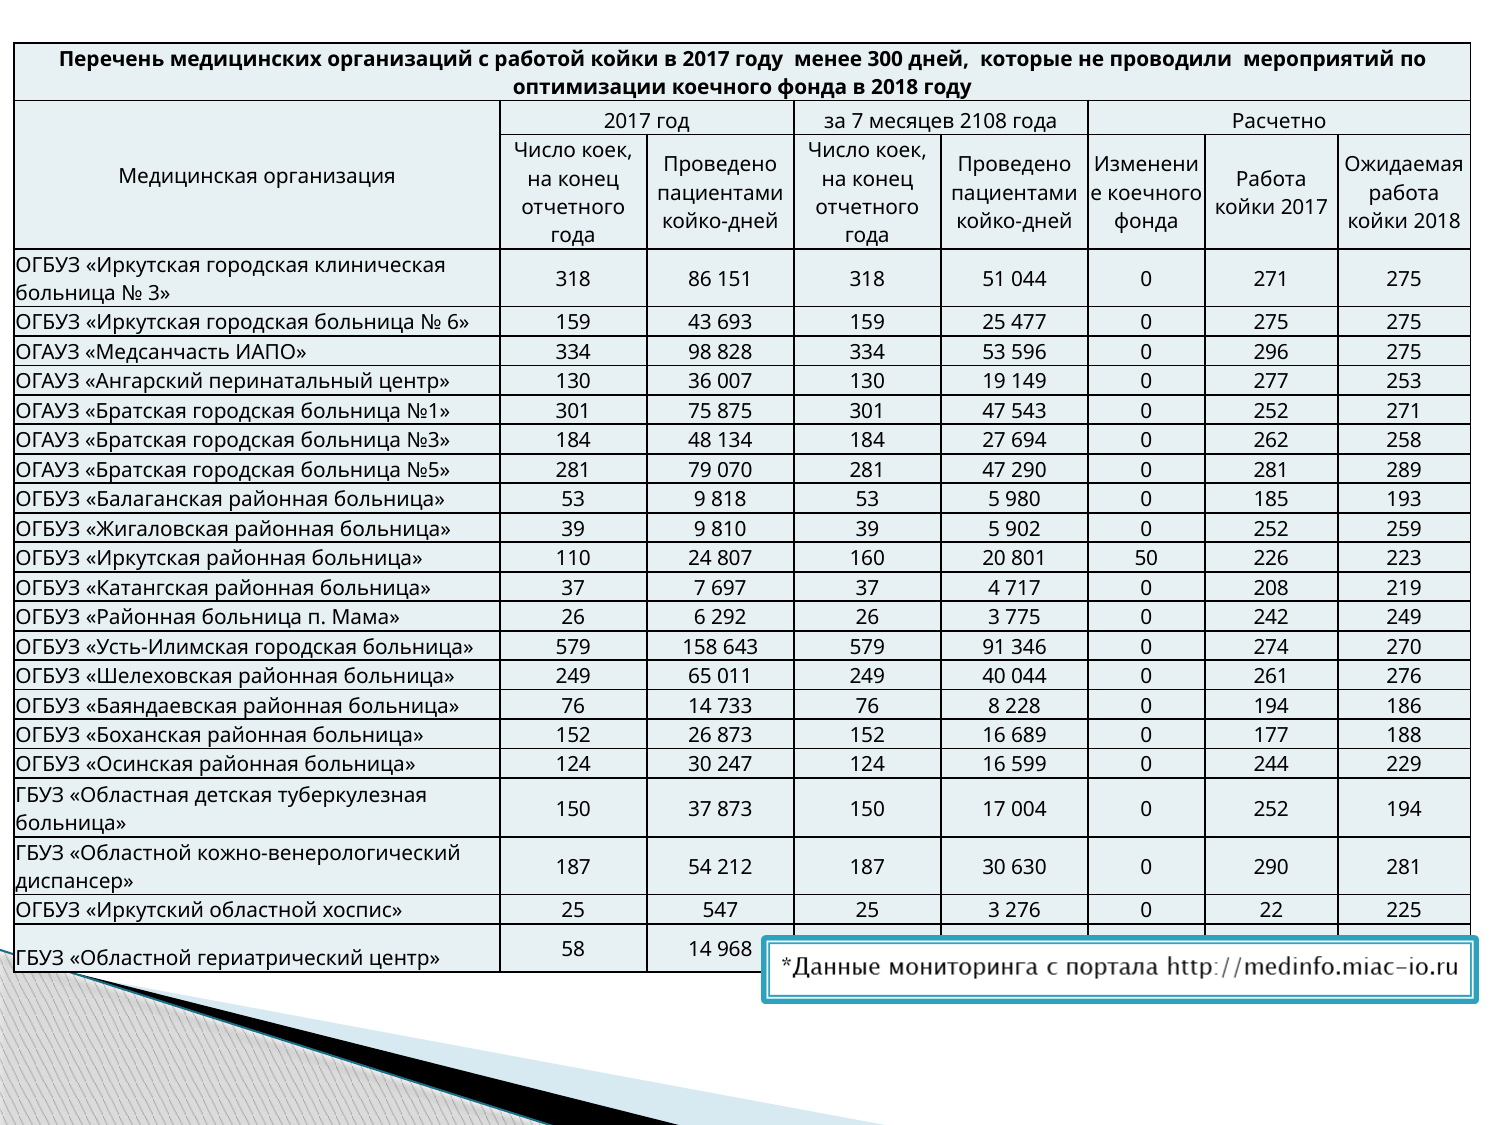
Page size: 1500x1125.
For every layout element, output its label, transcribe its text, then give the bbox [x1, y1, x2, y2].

table_cell 281 [1339, 838, 1470, 894]
table_cell 14 733 [648, 690, 793, 718]
table_cell 185 [1206, 484, 1337, 512]
table_cell 152 [795, 720, 940, 748]
table_cell 274 [1206, 632, 1337, 659]
table_cell 301 [501, 396, 646, 423]
table_cell 25 [501, 895, 646, 923]
table_cell 47 290 [942, 455, 1087, 482]
table_cell 225 [1339, 895, 1470, 923]
table_cell 124 [795, 749, 940, 777]
table_cell 150 [501, 779, 646, 836]
table_cell 0 [1089, 895, 1204, 923]
table_cell 39 [795, 514, 940, 541]
table_cell 0 [1089, 425, 1204, 453]
table_cell 296 [1206, 337, 1337, 365]
table_cell 259 [1339, 514, 1470, 541]
table_cell 249 [795, 661, 940, 689]
table_cell 0 [1089, 632, 1204, 659]
table_cell 37 [501, 573, 646, 600]
table_cell 37 [795, 573, 940, 600]
table_cell 0 [1089, 455, 1204, 482]
table_cell 219 [1339, 573, 1470, 600]
table_cell ОГБУЗ «Балаганская районная больница» [15, 484, 499, 512]
table_cell 187 [795, 838, 940, 894]
table_cell 0 [1089, 779, 1204, 836]
table_cell 275 [1339, 307, 1470, 335]
table_cell 281 [795, 455, 940, 482]
table_cell 150 [795, 779, 940, 836]
table_cell 3 775 [942, 602, 1087, 630]
table_cell 158 643 [648, 632, 793, 659]
table_cell 0 [1089, 250, 1204, 306]
table_cell 184 [795, 425, 940, 453]
table_cell 187 [501, 838, 646, 894]
table_cell Число коек, на конец отчетного года [501, 135, 646, 248]
table_cell 17 004 [942, 779, 1087, 836]
table_cell ОГАУЗ «Братская городская больница №1» [15, 396, 499, 423]
table_cell ОГАУЗ «Ангарский перинатальный центр» [15, 366, 499, 394]
table_cell 194 [1339, 779, 1470, 836]
table_cell 39 [501, 514, 646, 541]
table_cell 3 276 [942, 895, 1087, 923]
table_cell 261 [1206, 661, 1337, 689]
table_cell 9 810 [648, 514, 793, 541]
table_cell 22 [1206, 895, 1337, 923]
table_cell 26 [795, 602, 940, 630]
table_cell Проведено пациентами койко-дней [942, 135, 1087, 248]
table_cell 159 [795, 307, 940, 335]
table_cell 270 [1339, 632, 1470, 659]
table_cell 547 [648, 895, 793, 923]
table_cell 79 070 [648, 455, 793, 482]
table_cell 75 875 [648, 396, 793, 423]
table_cell 48 134 [648, 425, 793, 453]
table_cell 2017 год [501, 101, 793, 134]
table_cell 30 630 [942, 838, 1087, 894]
table_cell 281 [501, 455, 646, 482]
table_cell 0 [1089, 925, 1204, 935]
table_cell 5 902 [942, 514, 1087, 541]
table_cell 25 [795, 895, 940, 923]
table_cell ОГБУЗ «Жигаловская районная больница» [15, 514, 499, 541]
table_cell 0 [1089, 690, 1204, 718]
table_cell 271 [1206, 250, 1337, 306]
table_cell 289 [1339, 455, 1470, 482]
table_cell 277 [1206, 366, 1337, 394]
table_cell ОГБУЗ «Баяндаевская районная больница» [15, 690, 499, 718]
table_cell ОГАУЗ «Медсанчасть ИАПО» [15, 337, 499, 365]
table_cell ОГБУЗ «Катангская районная больница» [15, 573, 499, 600]
table_cell ОГБУЗ «Иркутский областной хоспис» [15, 895, 499, 923]
table_cell ОГБУЗ «Иркутская городская клиническая больница № 3» [15, 250, 499, 306]
table_cell 188 [1339, 720, 1470, 748]
table_cell 98 828 [648, 337, 793, 365]
table_cell Работа койки 2017 [1206, 135, 1337, 248]
table_cell 177 [1206, 720, 1337, 748]
table_cell 318 [501, 250, 646, 306]
table_cell 0 [1089, 337, 1204, 365]
table_cell 86 151 [648, 250, 793, 306]
table_cell 159 [501, 307, 646, 335]
table_cell 334 [795, 337, 940, 365]
table_cell 53 596 [942, 337, 1087, 365]
table_cell 318 [795, 250, 940, 306]
table_cell 58 [501, 925, 646, 971]
table_cell 579 [501, 632, 646, 659]
table_cell 253 [1339, 366, 1470, 394]
table_cell 258 [1206, 925, 1337, 935]
table_cell 58 [795, 925, 940, 935]
table_cell 249 [1339, 602, 1470, 630]
table_cell 6 292 [648, 602, 793, 630]
table_cell 54 212 [648, 838, 793, 894]
table_cell 65 011 [648, 661, 793, 689]
table_cell 9 366 [942, 925, 1087, 935]
table_cell 226 [1206, 543, 1337, 571]
table_cell 25 477 [942, 307, 1087, 335]
table_cell 281 [1206, 455, 1337, 482]
table_cell 53 [501, 484, 646, 512]
table_cell ГБУЗ «Областной гериатрический центр» [15, 925, 499, 971]
table_cell 301 [795, 396, 940, 423]
table_cell 0 [1089, 661, 1204, 689]
table_cell 30 247 [648, 749, 793, 777]
table_cell 193 [1339, 484, 1470, 512]
table_cell ОГБУЗ «Иркутская городская больница № 6» [15, 307, 499, 335]
table_cell 5 980 [942, 484, 1087, 512]
table_cell 186 [1339, 690, 1470, 718]
table_cell 0 [1089, 838, 1204, 894]
table_cell 4 717 [942, 573, 1087, 600]
table_cell 252 [1206, 779, 1337, 836]
table_cell Медицинская организация [15, 101, 499, 248]
table_cell 91 346 [942, 632, 1087, 659]
table_cell 0 [1089, 484, 1204, 512]
table_cell 8 228 [942, 690, 1087, 718]
table_cell 20 801 [942, 543, 1087, 571]
table_cell 276 [1339, 661, 1470, 689]
table_cell 27 694 [942, 425, 1087, 453]
table_cell 53 [795, 484, 940, 512]
table_cell 277 [1339, 925, 1470, 935]
table_cell Изменение коечного фонда [1089, 135, 1204, 248]
table_cell 26 [501, 602, 646, 630]
table_cell 0 [1089, 573, 1204, 600]
table_cell 208 [1206, 573, 1337, 600]
table_cell за 7 месяцев 2108 года [795, 101, 1087, 134]
table_cell ОГАУЗ «Братская городская больница №5» [15, 455, 499, 482]
table_cell 50 [1089, 543, 1204, 571]
table_cell ГБУЗ «Областная детская туберкулезная больница» [15, 779, 499, 836]
table_cell 76 [795, 690, 940, 718]
table_cell 0 [1089, 514, 1204, 541]
table_cell ГБУЗ «Областной кожно-венерологический диспансер» [15, 838, 499, 894]
table_cell 290 [1206, 838, 1337, 894]
table_cell ОГБУЗ «Осинская районная больница» [15, 749, 499, 777]
table_cell 194 [1206, 690, 1337, 718]
table_cell 124 [501, 749, 646, 777]
table_cell 334 [501, 337, 646, 365]
table_cell 252 [1206, 514, 1337, 541]
table_cell 14 968 [648, 925, 793, 971]
table_cell 0 [1089, 749, 1204, 777]
table_cell 262 [1206, 425, 1337, 453]
table_cell 184 [501, 425, 646, 453]
table_cell 258 [1339, 425, 1470, 453]
table_cell 24 807 [648, 543, 793, 571]
picture [761, 935, 1480, 1004]
table_cell 37 873 [648, 779, 793, 836]
table_cell 110 [501, 543, 646, 571]
table_cell 244 [1206, 749, 1337, 777]
table_cell ОГБУЗ «Боханская районная больница» [15, 720, 499, 748]
table_cell 249 [501, 661, 646, 689]
table_cell 275 [1339, 337, 1470, 365]
table_cell 16 599 [942, 749, 1087, 777]
table_cell 43 693 [648, 307, 793, 335]
table_cell 26 873 [648, 720, 793, 748]
table_cell 0 [1089, 396, 1204, 423]
table_cell ОГБУЗ «Шелеховская районная больница» [15, 661, 499, 689]
table_cell 0 [1089, 602, 1204, 630]
table_cell 7 697 [648, 573, 793, 600]
table_cell Расчетно [1089, 101, 1470, 134]
table_cell 0 [1089, 366, 1204, 394]
table_cell 40 044 [942, 661, 1087, 689]
table_cell ОГАУЗ «Братская городская больница №3» [15, 425, 499, 453]
table_cell 130 [795, 366, 940, 394]
table_cell 275 [1206, 307, 1337, 335]
table_cell 152 [501, 720, 646, 748]
table_cell 16 689 [942, 720, 1087, 748]
table_cell Проведено пациентами койко-дней [648, 135, 793, 248]
table_cell ОГБУЗ «Районная больница п. Мама» [15, 602, 499, 630]
table_cell 36 007 [648, 366, 793, 394]
table_cell Число коек, на конец отчетного года [795, 135, 940, 248]
table_cell Ожидаемая работа койки 2018 [1339, 135, 1470, 248]
table_cell 47 543 [942, 396, 1087, 423]
table_cell ОГБУЗ «Иркутская районная больница» [15, 543, 499, 571]
table_cell 19 149 [942, 366, 1087, 394]
table_cell 9 818 [648, 484, 793, 512]
table_header Перечень медицинских организаций с работой койки в 2017 году менее 300 дней, которые не проводили мероприятий по оптимизации коечного фонда в 2018 году [15, 44, 1470, 100]
table_cell 579 [795, 632, 940, 659]
table_cell 76 [501, 690, 646, 718]
table_cell 229 [1339, 749, 1470, 777]
table_cell 0 [1089, 307, 1204, 335]
table_cell 160 [795, 543, 940, 571]
table_cell ОГБУЗ «Усть-Илимская городская больница» [15, 632, 499, 659]
table_cell 223 [1339, 543, 1470, 571]
table_cell 271 [1339, 396, 1470, 423]
table_cell 130 [501, 366, 646, 394]
table_cell 252 [1206, 396, 1337, 423]
table_cell 275 [1339, 250, 1470, 306]
table_cell 51 044 [942, 250, 1087, 306]
table_cell 0 [1089, 720, 1204, 748]
table_cell 242 [1206, 602, 1337, 630]
